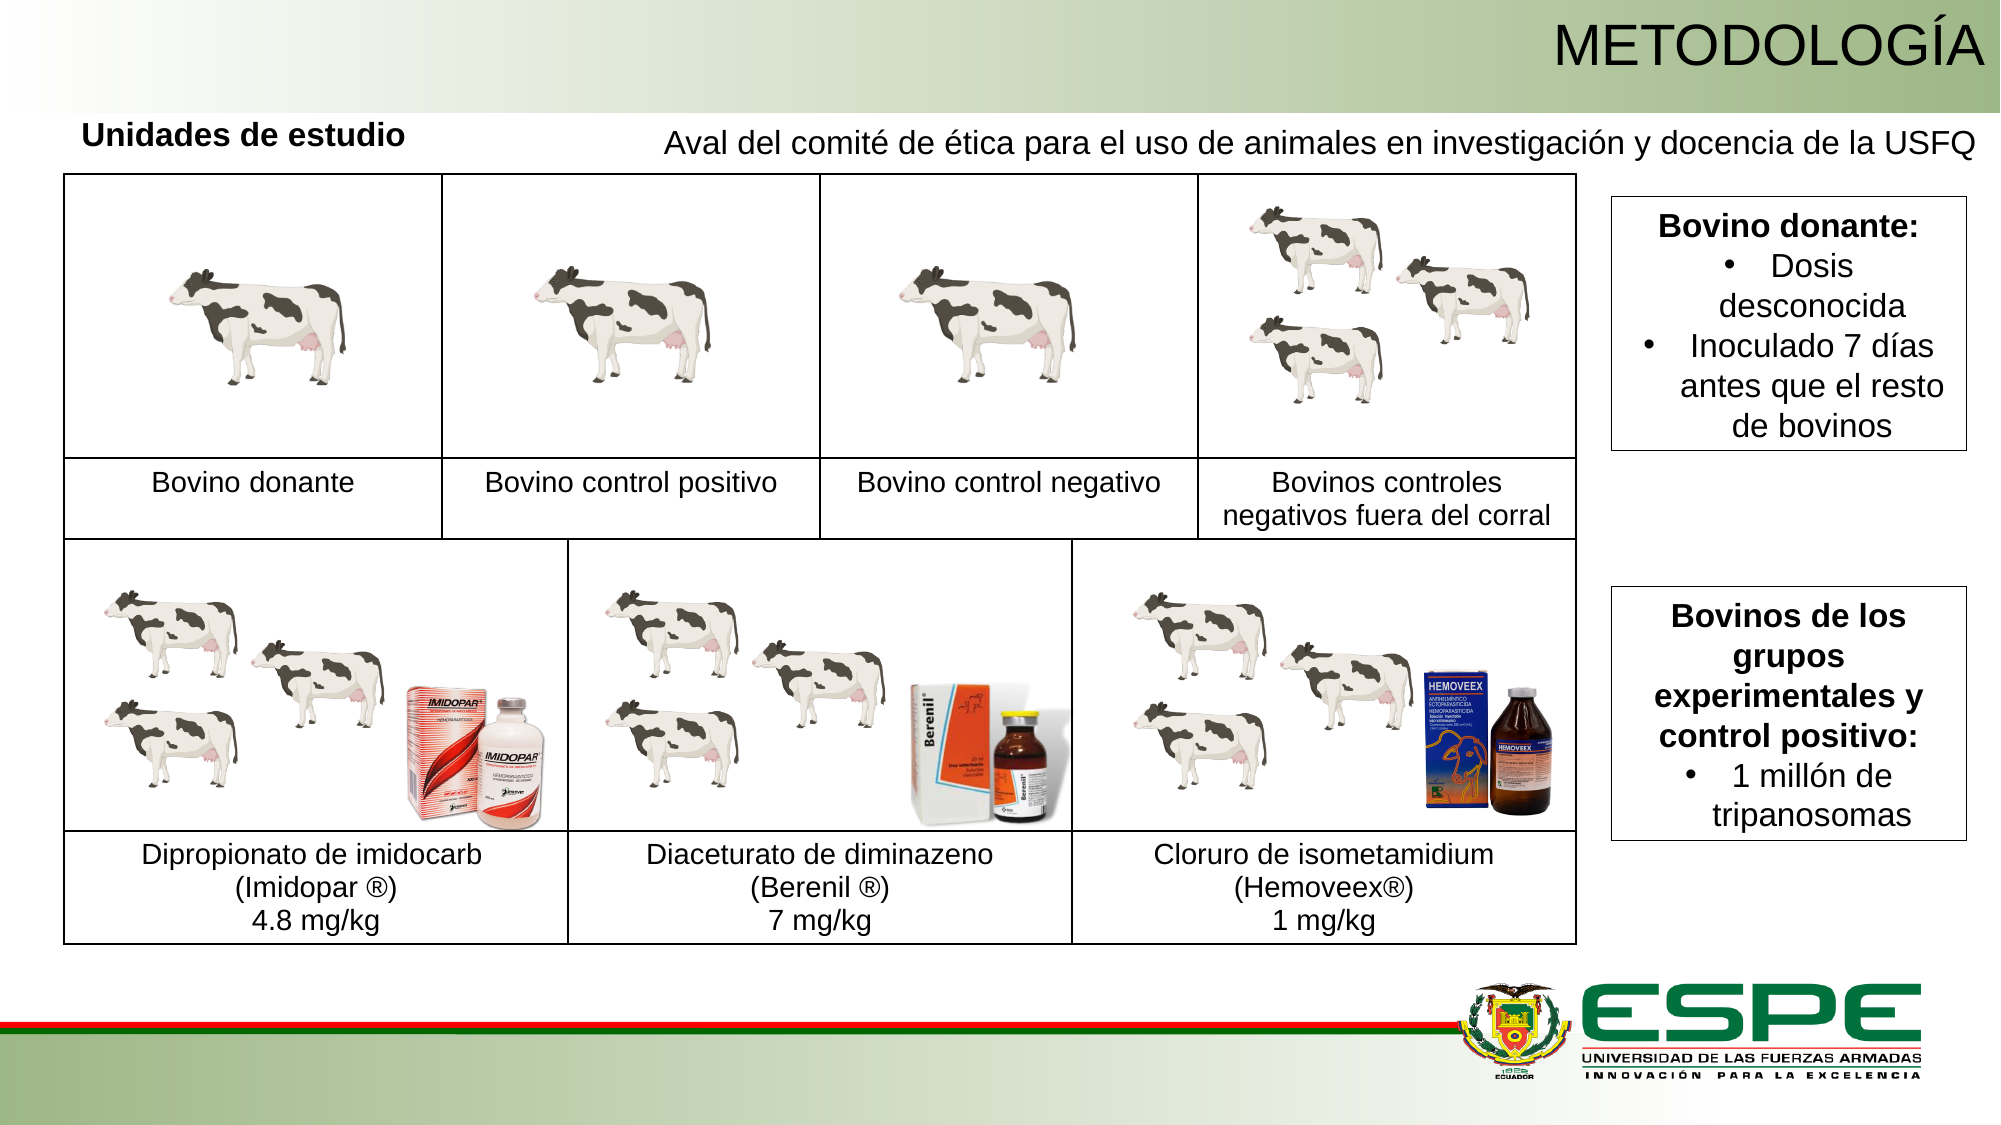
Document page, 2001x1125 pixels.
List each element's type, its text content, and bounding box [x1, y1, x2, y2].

table_cell [1073, 540, 1575, 830]
picture [592, 584, 1083, 858]
picture [1120, 586, 1577, 829]
picture [880, 250, 1105, 401]
table_header [443, 175, 819, 457]
table_cell Diaceturato de diminazeno (Berenil ®) 7 mg/kg [569, 832, 1071, 943]
text_box Bovino donante: Dosis desconocida Inoculado 7 días antes que el resto de bovinos [1611, 196, 1967, 451]
table_cell Bovinos controles negativos fuera del corral [1199, 459, 1575, 538]
text_box Unidades de estudio [66, 106, 422, 161]
text_box Bovinos de los grupos experimentales y control positivo: 1 millón de tripanosomas [1611, 586, 1967, 841]
table_cell Bovino control positivo [443, 459, 819, 538]
table_cell Dipropionato de imidocarb (Imidopar ®) 4.8 mg/kg [65, 832, 567, 943]
table_cell Bovino donante [65, 459, 441, 538]
picture [91, 584, 566, 843]
picture [1236, 199, 1536, 410]
text_box METODOLOGÍA [1430, 0, 2000, 142]
picture [150, 252, 375, 404]
table_cell Bovino control negativo [821, 459, 1197, 538]
table_header [821, 175, 1197, 457]
table_header [1199, 175, 1575, 457]
table_cell Cloruro de isometamidium (Hemoveex®) 1 mg/kg [1073, 832, 1575, 943]
picture [1457, 983, 1921, 1079]
table_cell [569, 540, 1071, 830]
table_cell [65, 540, 567, 830]
picture [515, 250, 740, 401]
text_box Aval del comité de ética para el uso de animales en investigación y docencia de la USFQ [649, 113, 1994, 169]
table_header [65, 175, 441, 457]
